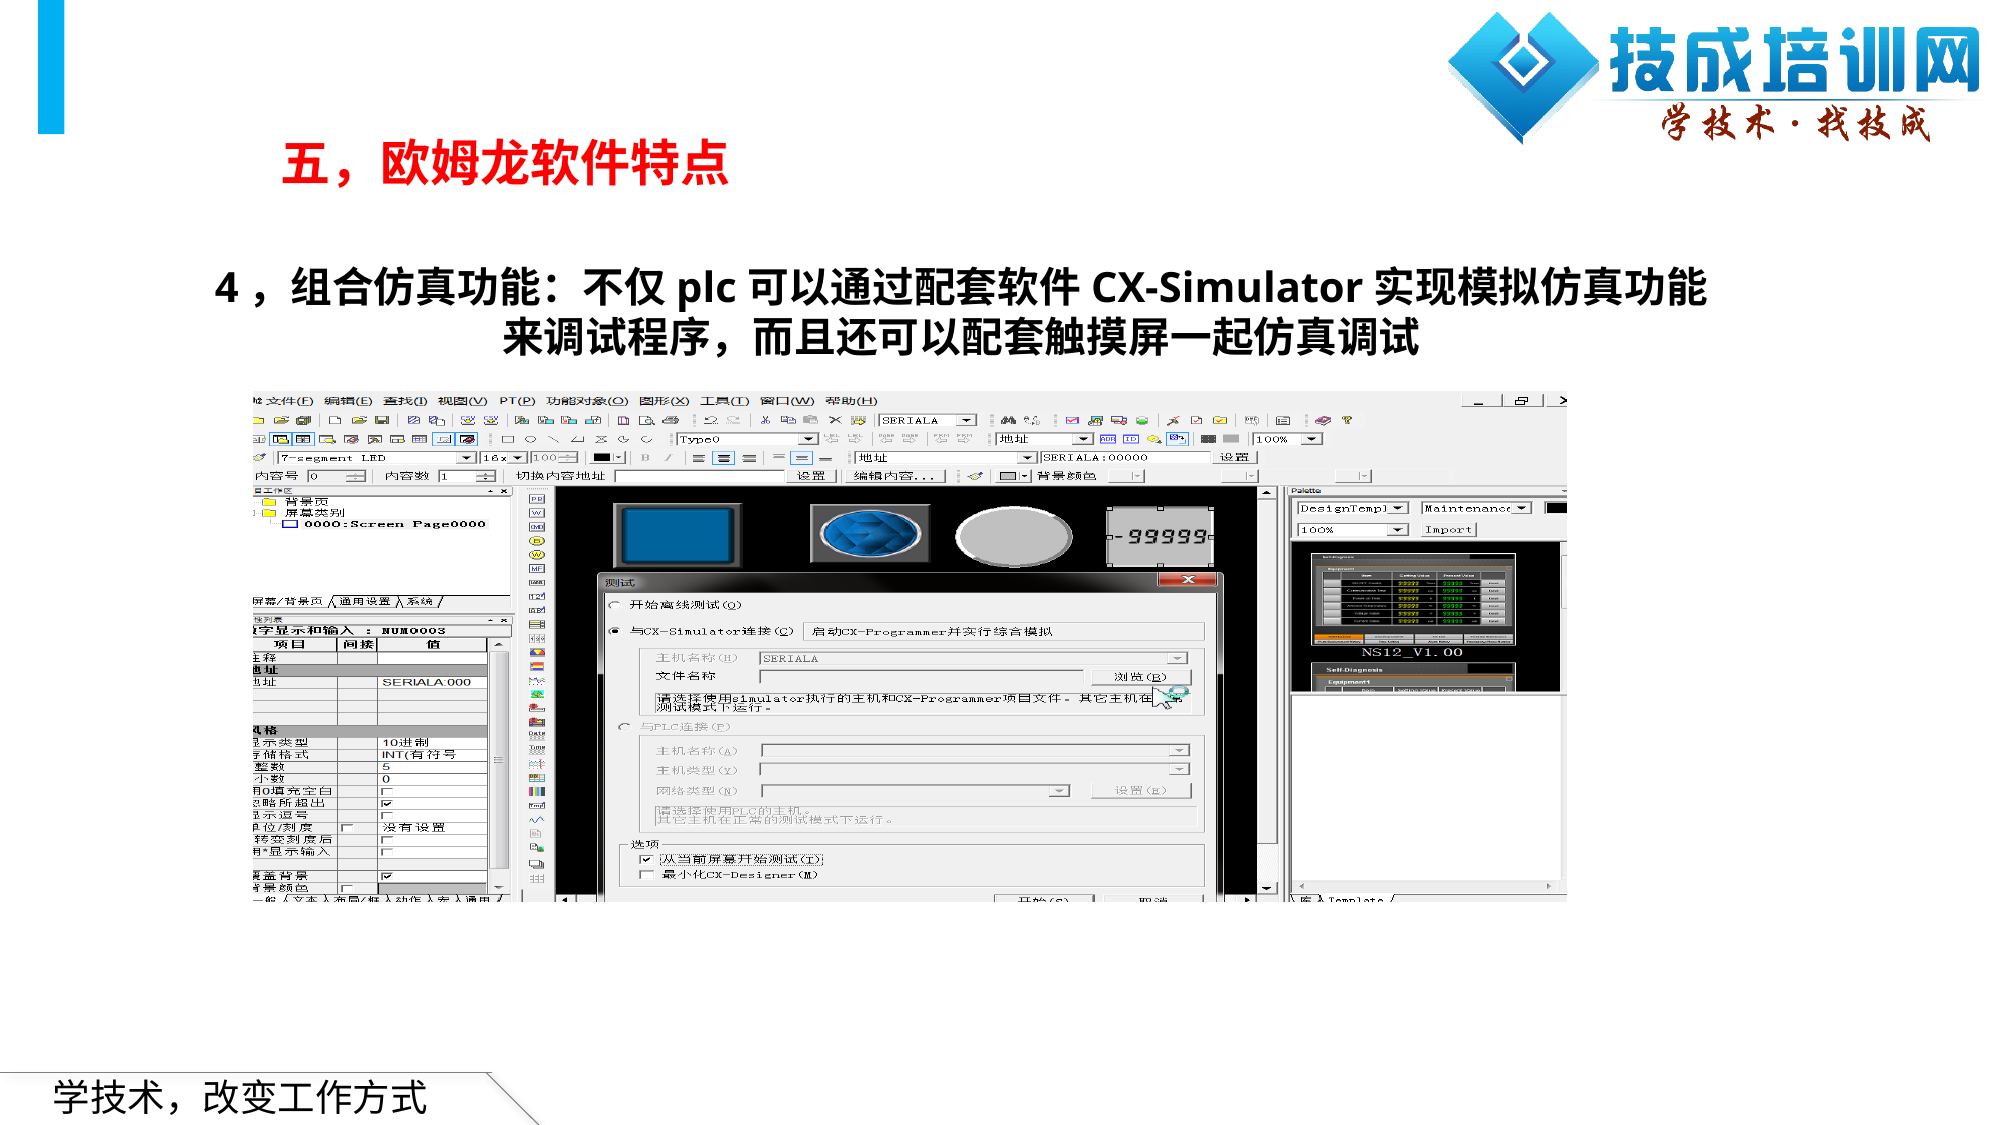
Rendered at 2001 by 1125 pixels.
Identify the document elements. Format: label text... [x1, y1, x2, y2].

text_box 4，组合仿真功能：不仅plc可以通过配套软件CX-Simulator实现模拟仿真功能来调试程序，而且还可以配套触摸屏一起仿真调试 [194, 253, 1728, 369]
picture [253, 390, 1567, 902]
picture [1439, 6, 1987, 151]
text_box 五，欧姆龙软件特点 [181, 123, 830, 199]
